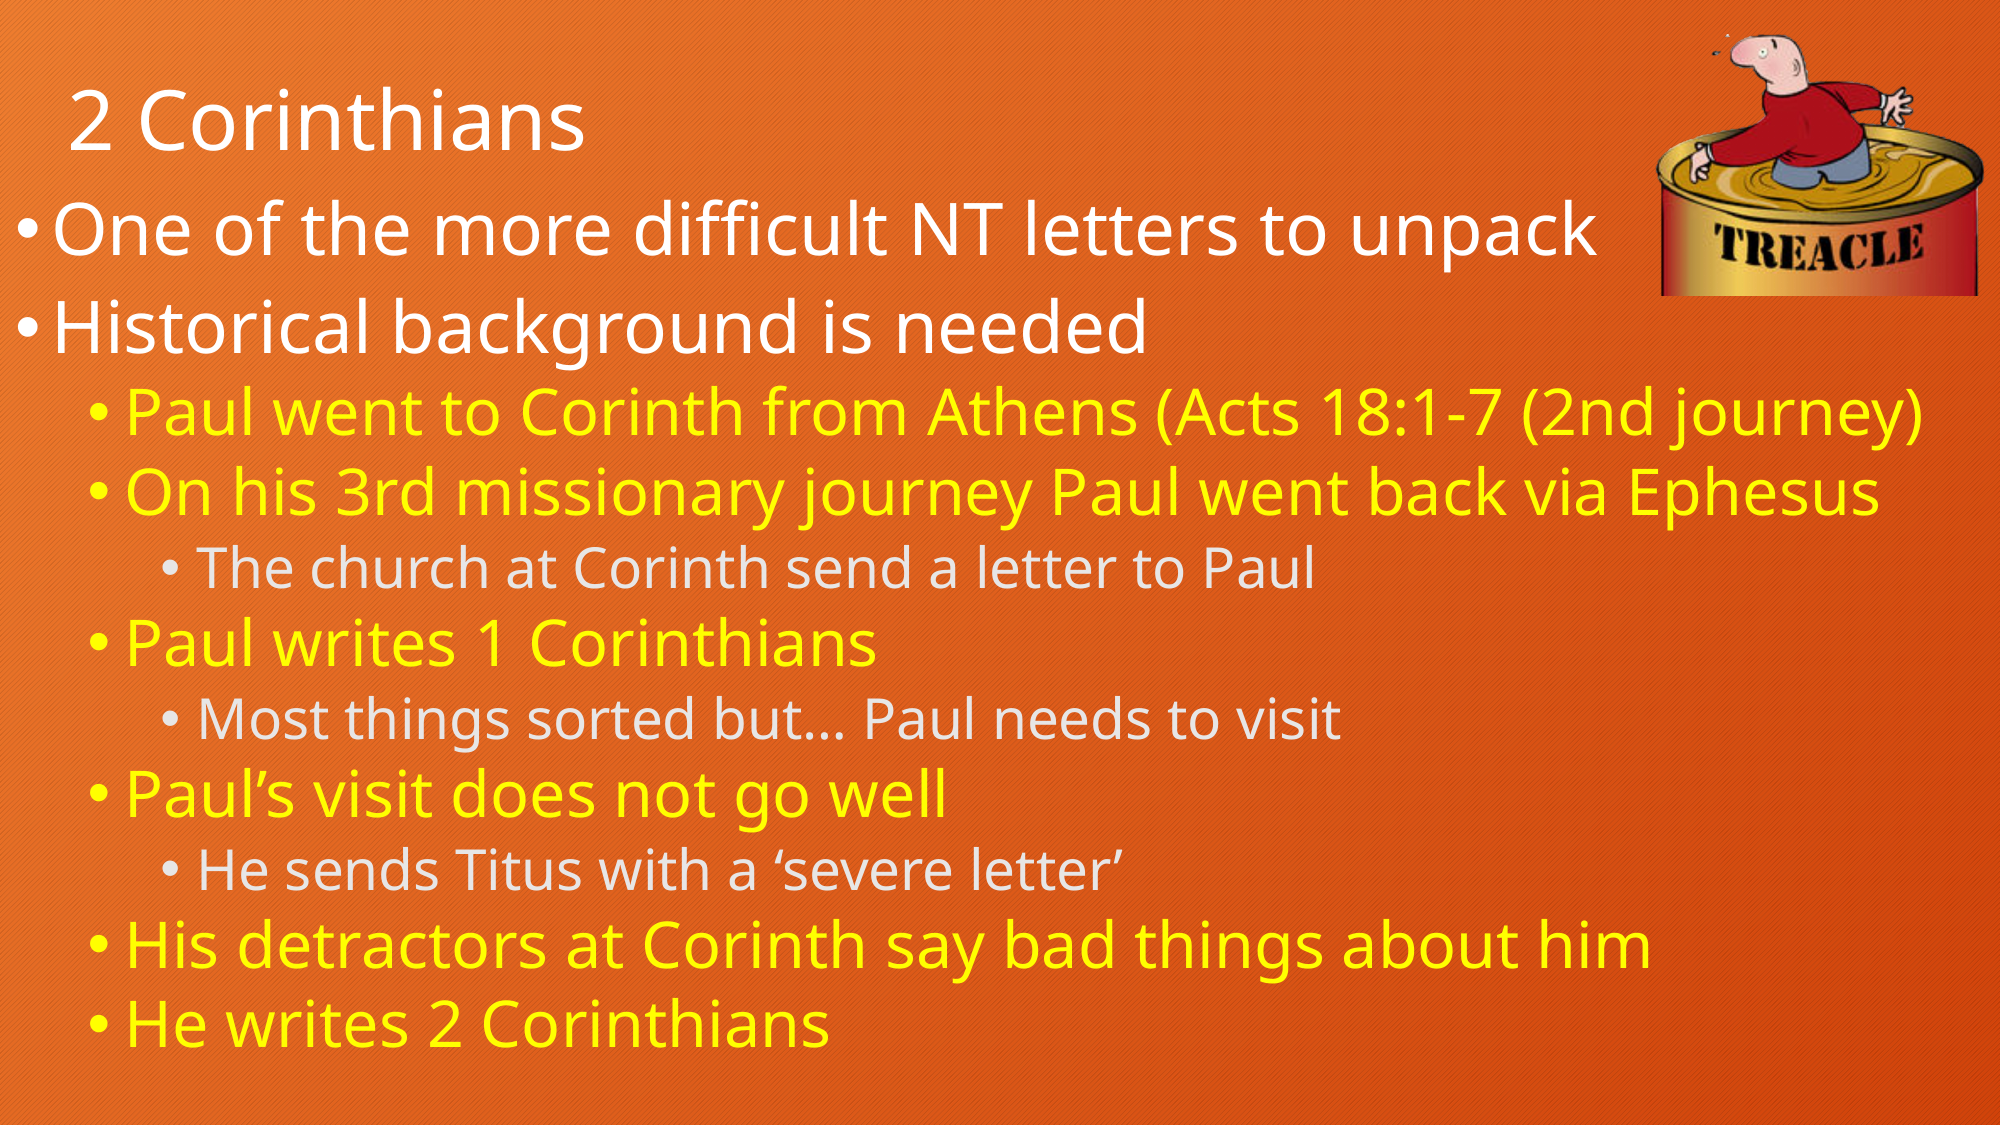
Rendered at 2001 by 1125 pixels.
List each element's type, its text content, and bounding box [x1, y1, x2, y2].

list One of the more difficult NT letters to unpack Historical background is needed Paul went to Corinth from Athens (Acts 18:1-7 (2nd journey) On his 3rd missionary journey Paul went back via Ephesus The church at Corinth send a letter to Paul Paul writes 1 Corinthians Most things sorted but… Paul needs to visit Paul’s visit does not go well He sends Titus with a ‘severe letter’ His detractors at Corinth say bad things about him He writes 2 Corinthians [0, 184, 2000, 1125]
picture [1582, 31, 2001, 301]
title 2 Corinthians [52, 35, 1650, 184]
